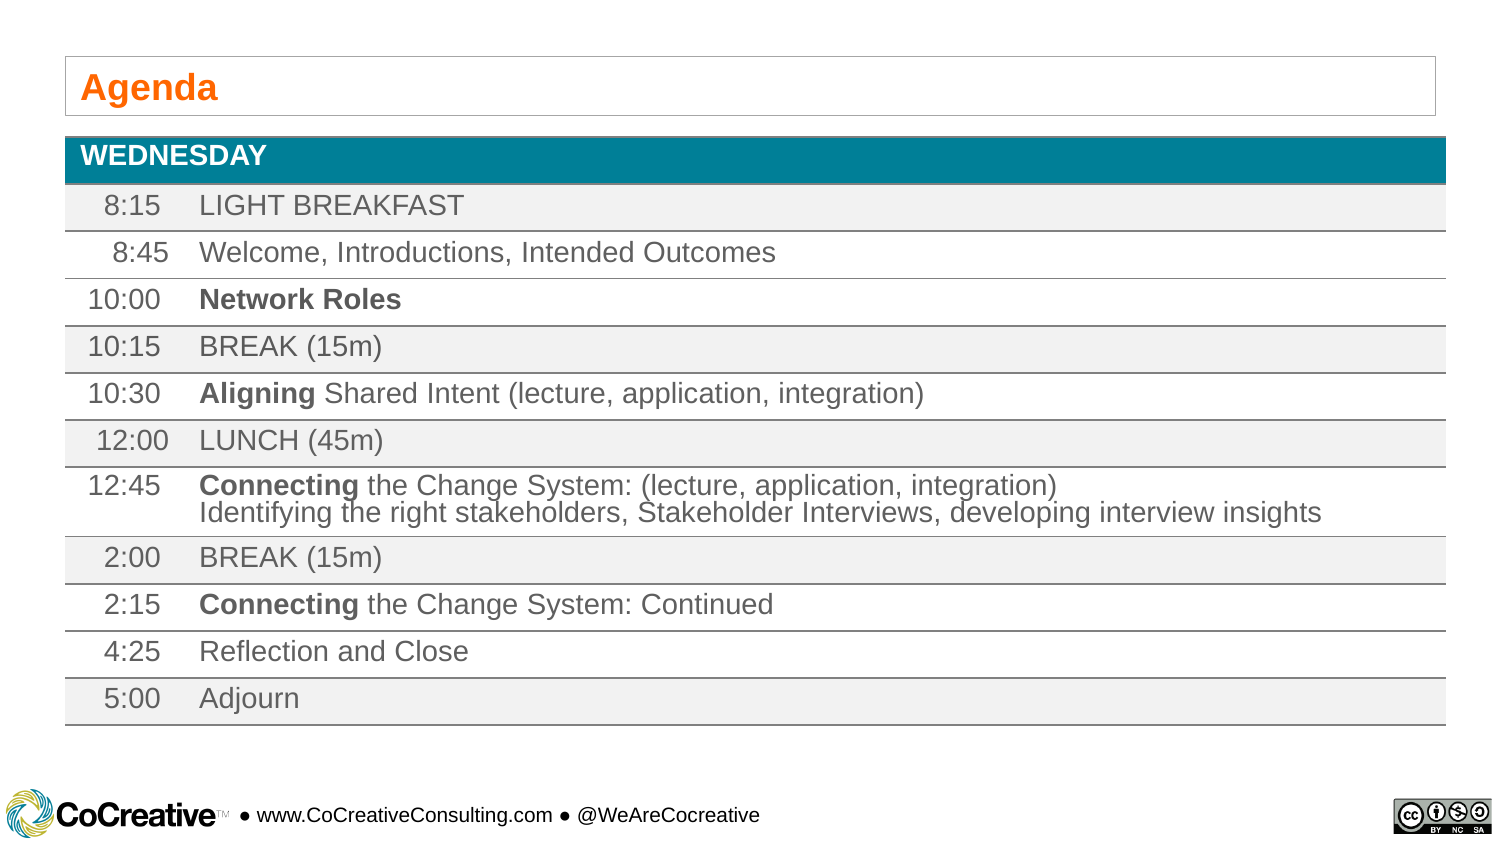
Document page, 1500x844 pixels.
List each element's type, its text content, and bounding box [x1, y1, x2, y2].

table_header WEDNESDAY [65, 138, 1446, 183]
table_cell Connecting the Change System: Continued [184, 585, 1446, 630]
table_cell 10:30 [65, 374, 184, 419]
table_cell 4:25 [65, 632, 184, 677]
table_cell LUNCH (45m) [184, 421, 1446, 466]
table_cell Connecting the Change System: (lecture, application, integration) Identifying the right stakeholders, Stakeholder Interviews, developing interview insights [184, 468, 1446, 536]
table_cell Aligning Shared Intent (lecture, application, integration) [184, 374, 1446, 419]
table_cell Network Roles [184, 279, 1446, 325]
table_cell Welcome, Introductions, Intended Outcomes [184, 232, 1446, 278]
table_cell 8:15 [65, 185, 184, 230]
table_cell 12:45 [65, 468, 184, 536]
table_cell 5:00 [65, 679, 184, 724]
picture [3, 788, 234, 839]
table_cell Adjourn [184, 679, 1446, 724]
table_cell BREAK (15m) [184, 327, 1446, 372]
table_cell 8:45 [65, 232, 184, 278]
table_cell 12:00 [65, 421, 184, 466]
table_cell 10:00 [65, 279, 184, 325]
table_cell 10:15 [65, 327, 184, 372]
table_cell 2:15 [65, 585, 184, 630]
table_cell 2:00 [65, 537, 184, 583]
text_box Agenda [65, 55, 1436, 116]
table_cell BREAK (15m) [184, 537, 1446, 583]
table_cell Reflection and Close [184, 632, 1446, 677]
table_cell LIGHT BREAKFAST [184, 185, 1446, 230]
